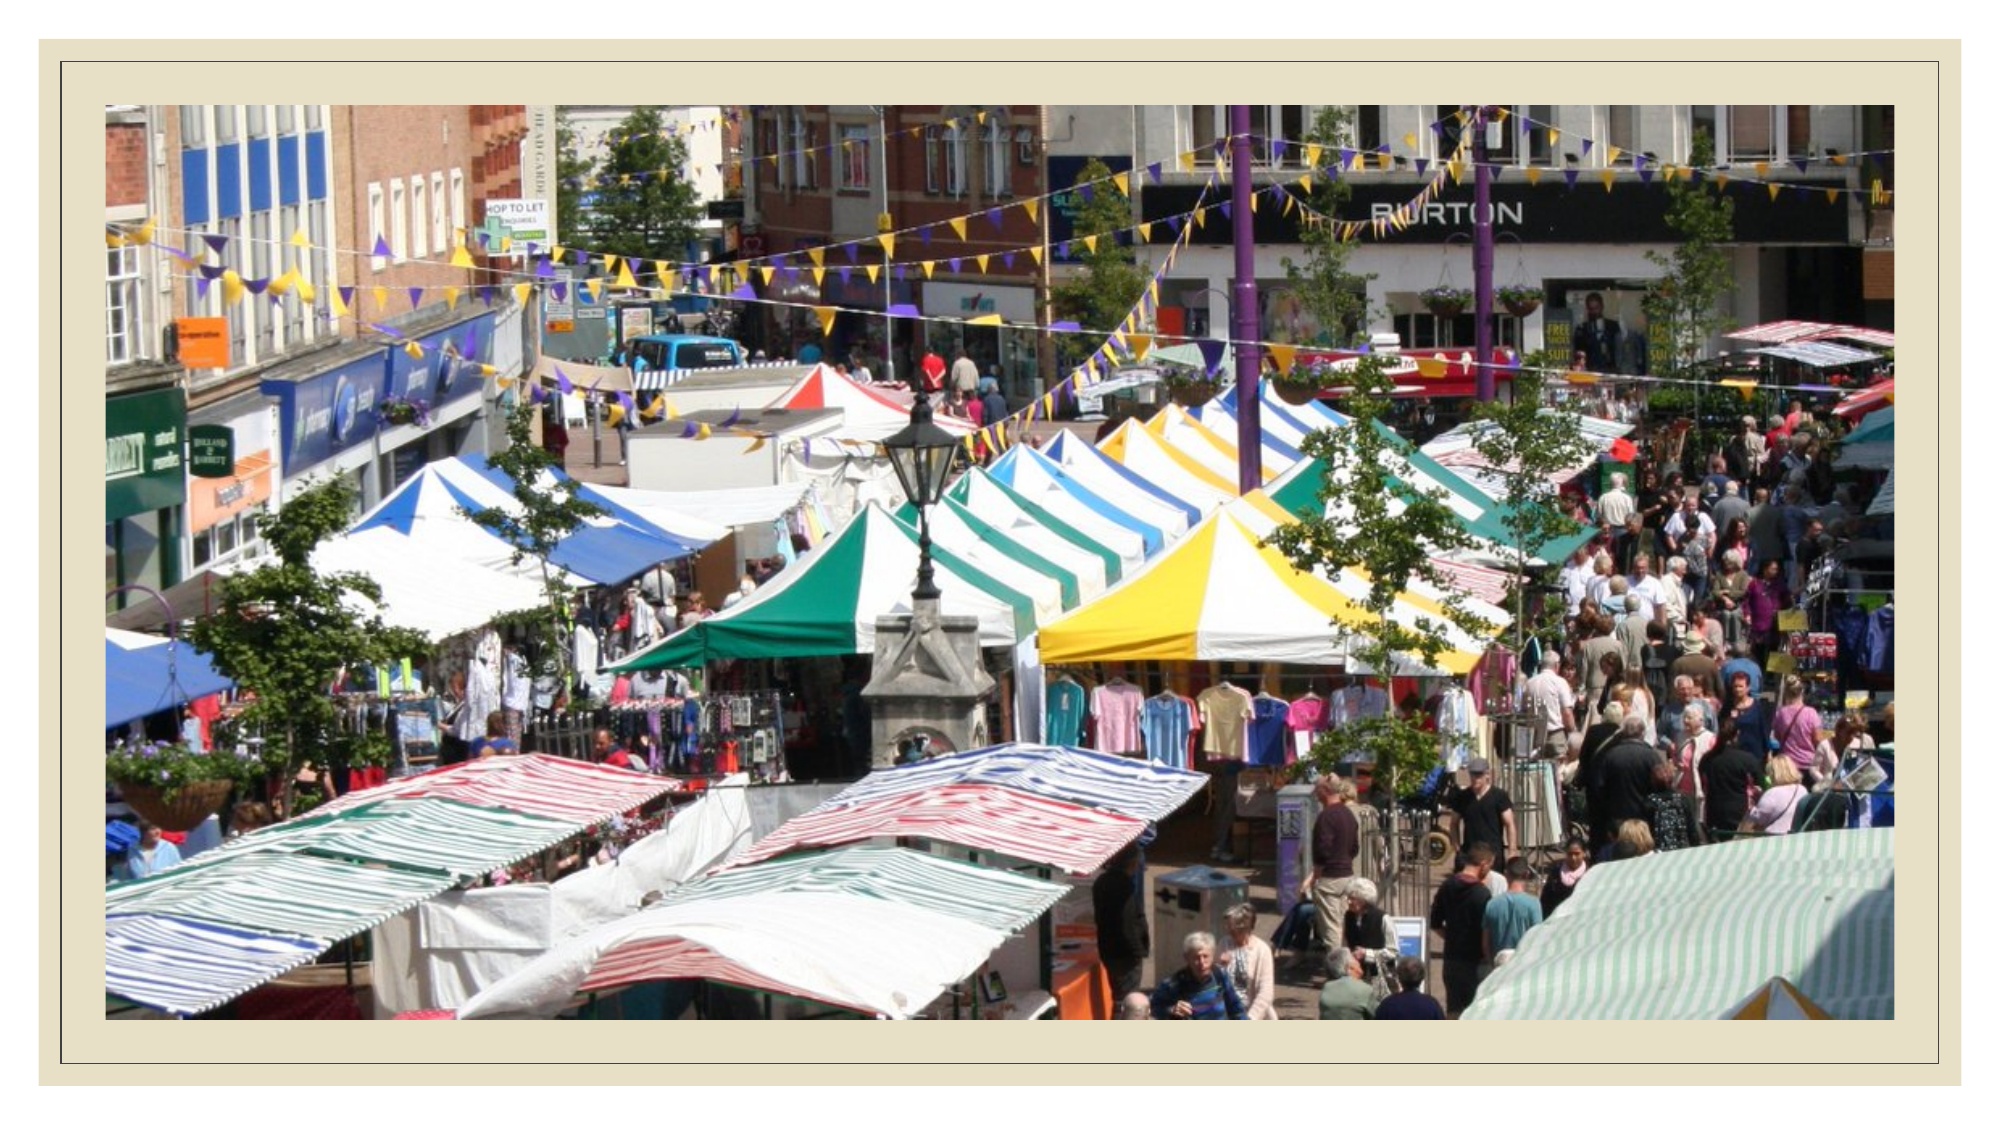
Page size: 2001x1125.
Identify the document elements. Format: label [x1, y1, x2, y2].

picture [105, 105, 1895, 1020]
